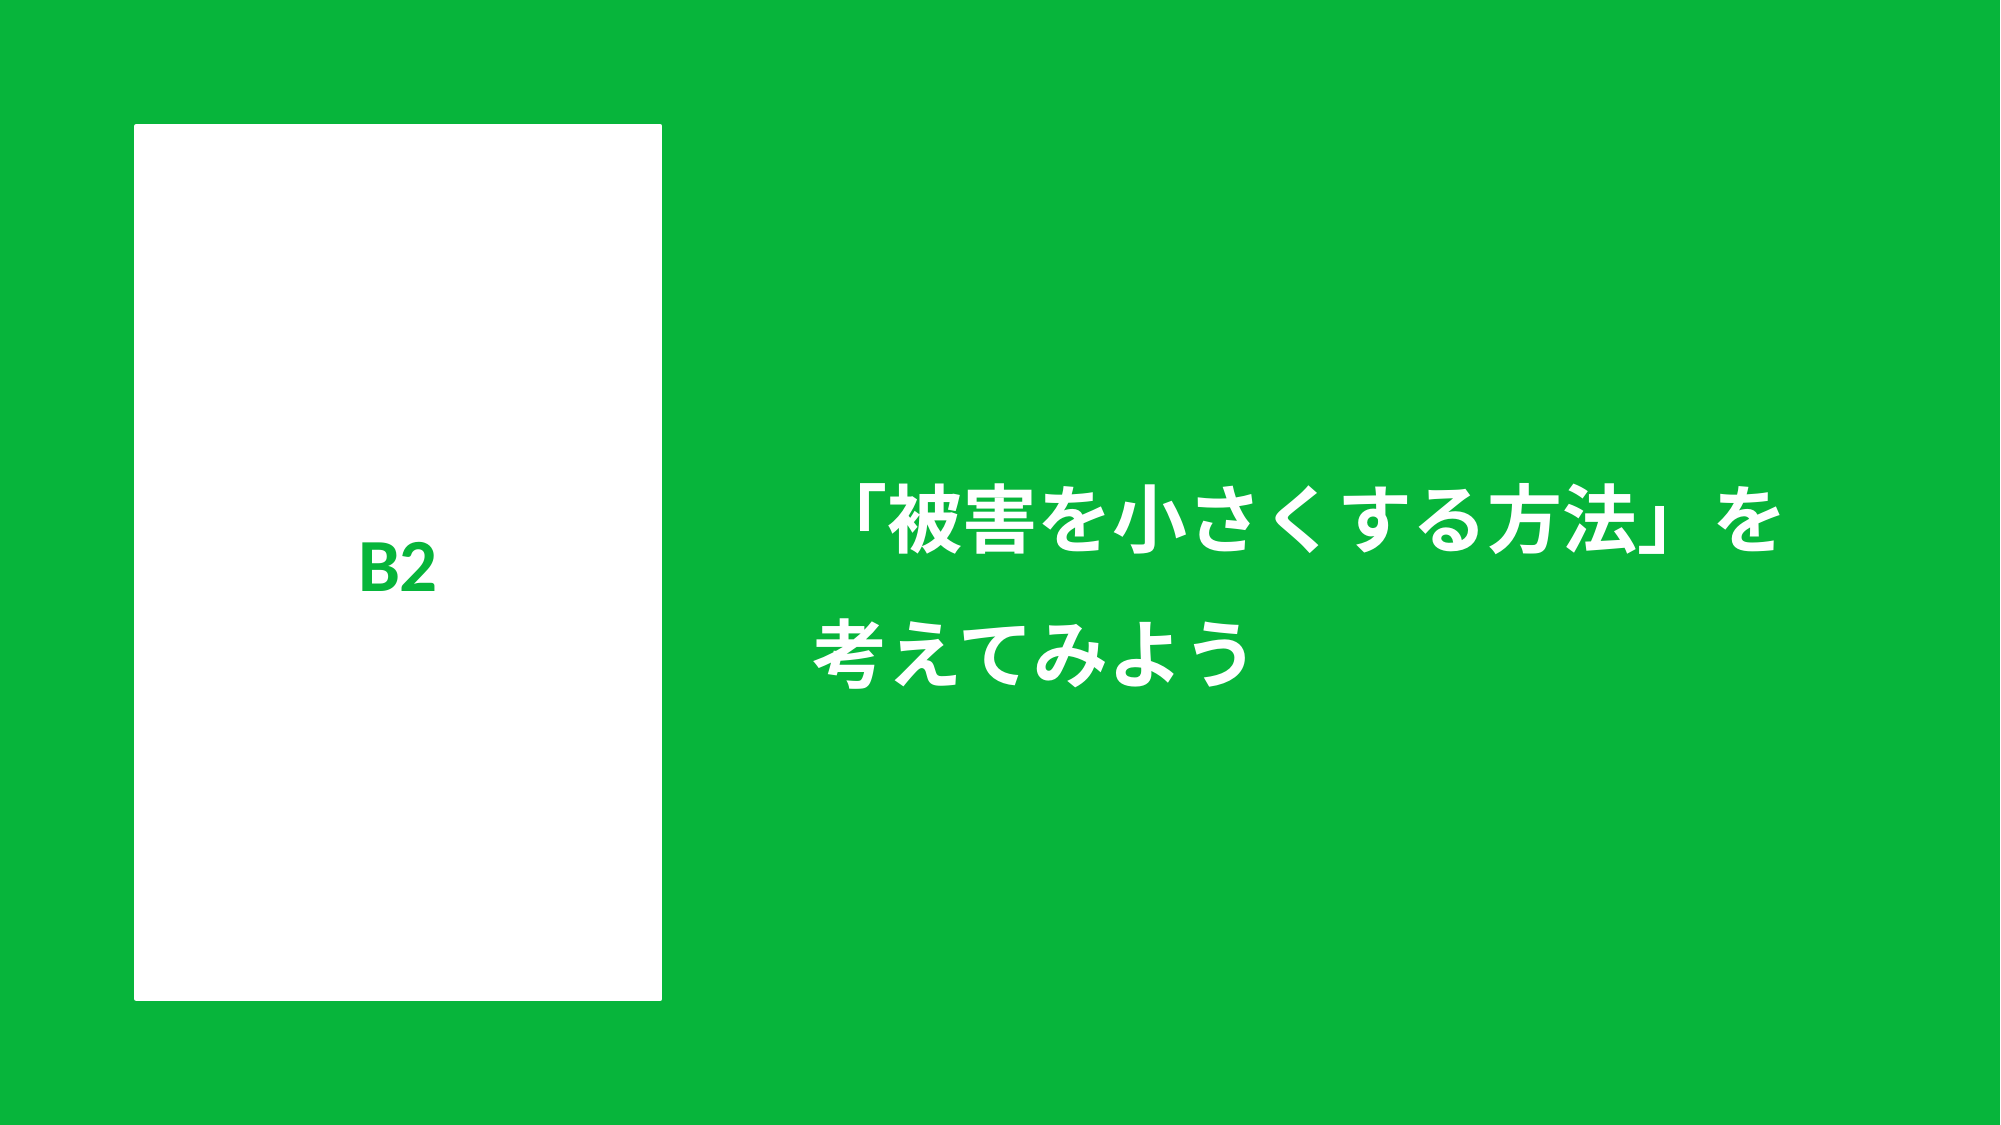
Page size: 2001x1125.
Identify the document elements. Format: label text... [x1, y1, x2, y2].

list 「被害を小さくする方法」を 考えてみよう [797, 126, 1862, 999]
title B2 [134, 124, 662, 1001]
